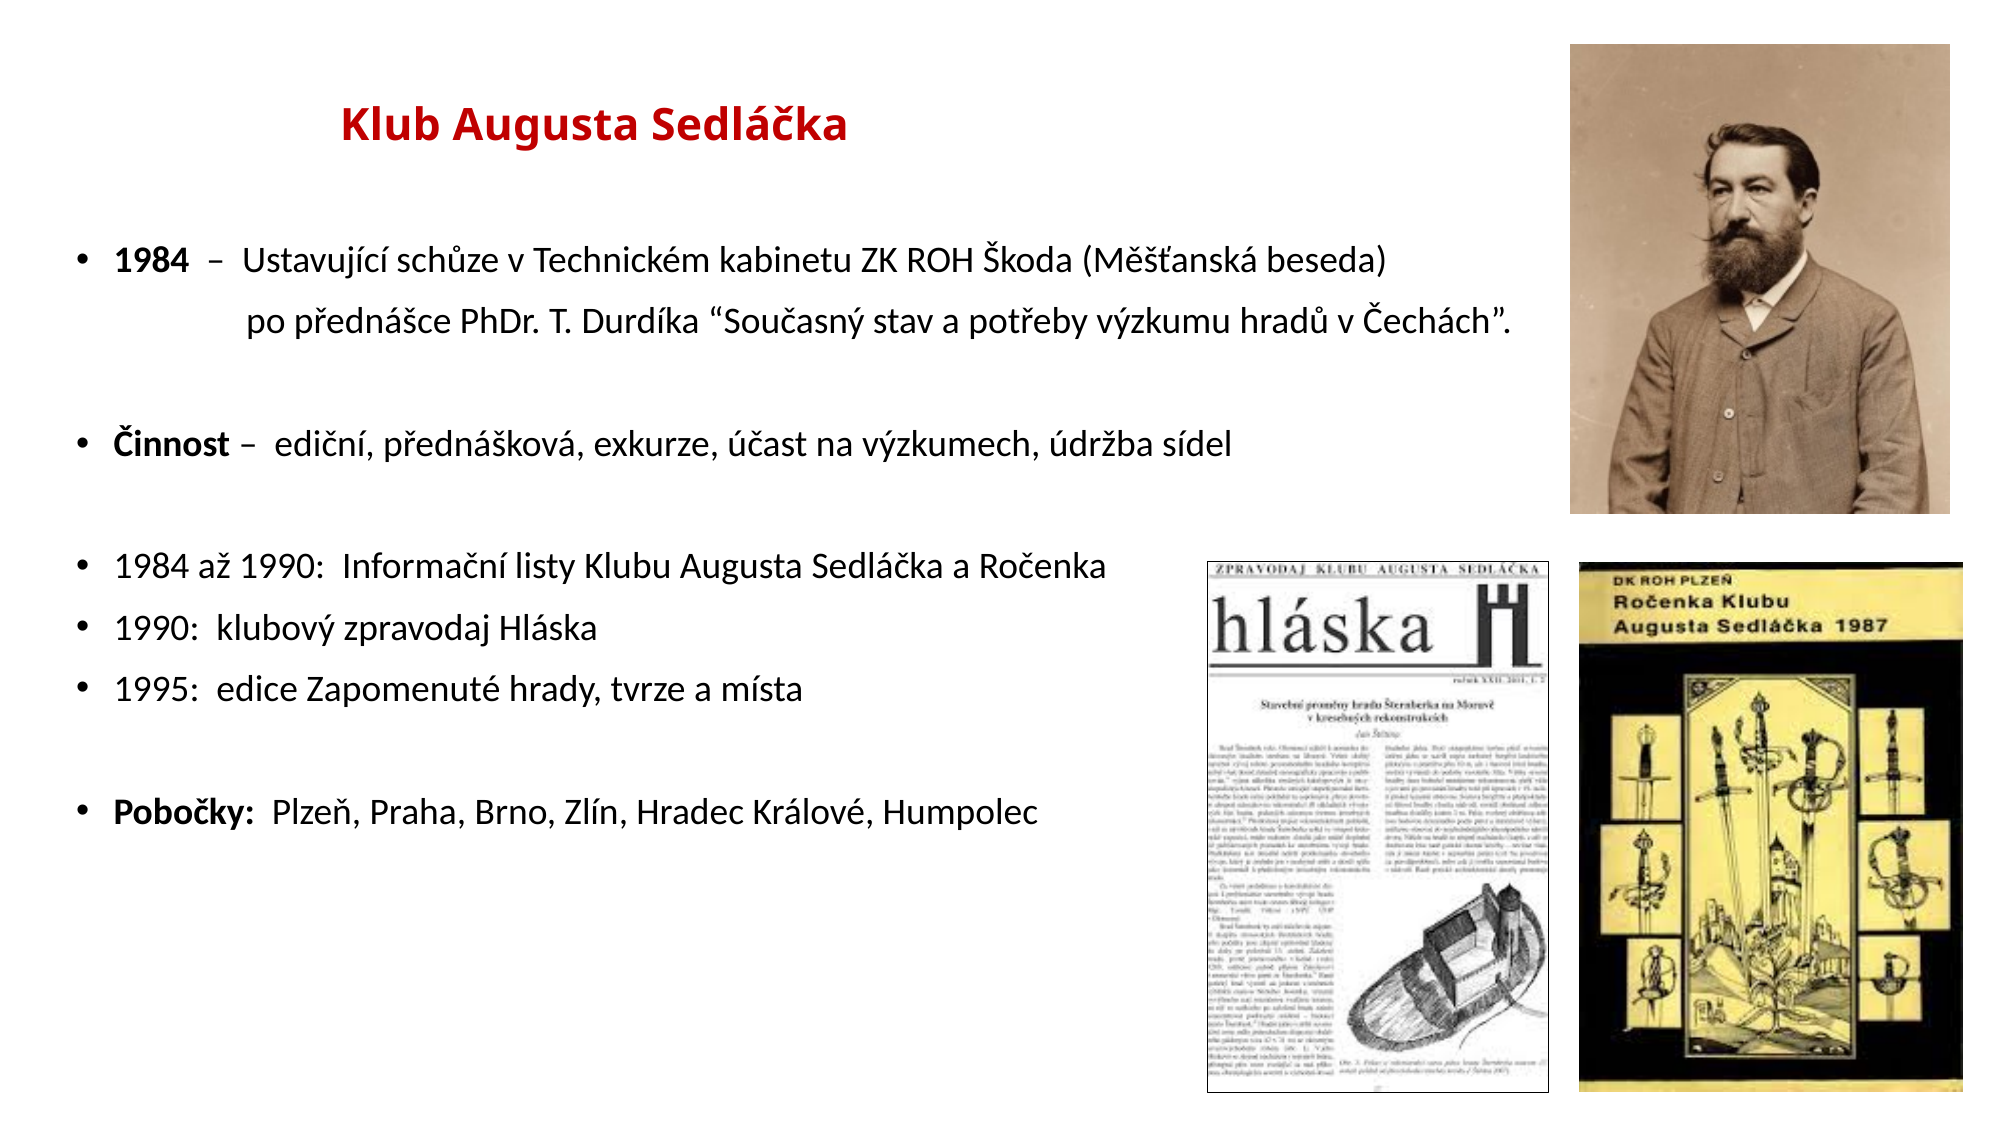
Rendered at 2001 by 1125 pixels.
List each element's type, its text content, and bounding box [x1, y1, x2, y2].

picture [1570, 44, 1950, 514]
title Klub Augusta Sedláčka [324, 45, 1313, 232]
picture [1207, 562, 1549, 1092]
list 1984 – Ustavující schůze v Technickém kabinetu ZK ROH Škoda (Měšťanská beseda) po přednášce PhDr. T. Durdíka “Současný stav a potřeby výzkumu hradů v Čechách”. Činnost – ediční, přednášková, exkurze, účast na výzkumech, údržba sídel 1984 až 1990: Informační listy Klubu Augusta Sedláčka a Ročenka 1990: klubový zpravodaj Hláska 1995: edice Zapomenuté hrady, tvrze a místa Pobočky: Plzeň, Praha, Brno, Zlín, Hradec Králové, Humpolec [61, 232, 1760, 1033]
picture [1579, 562, 1963, 1093]
